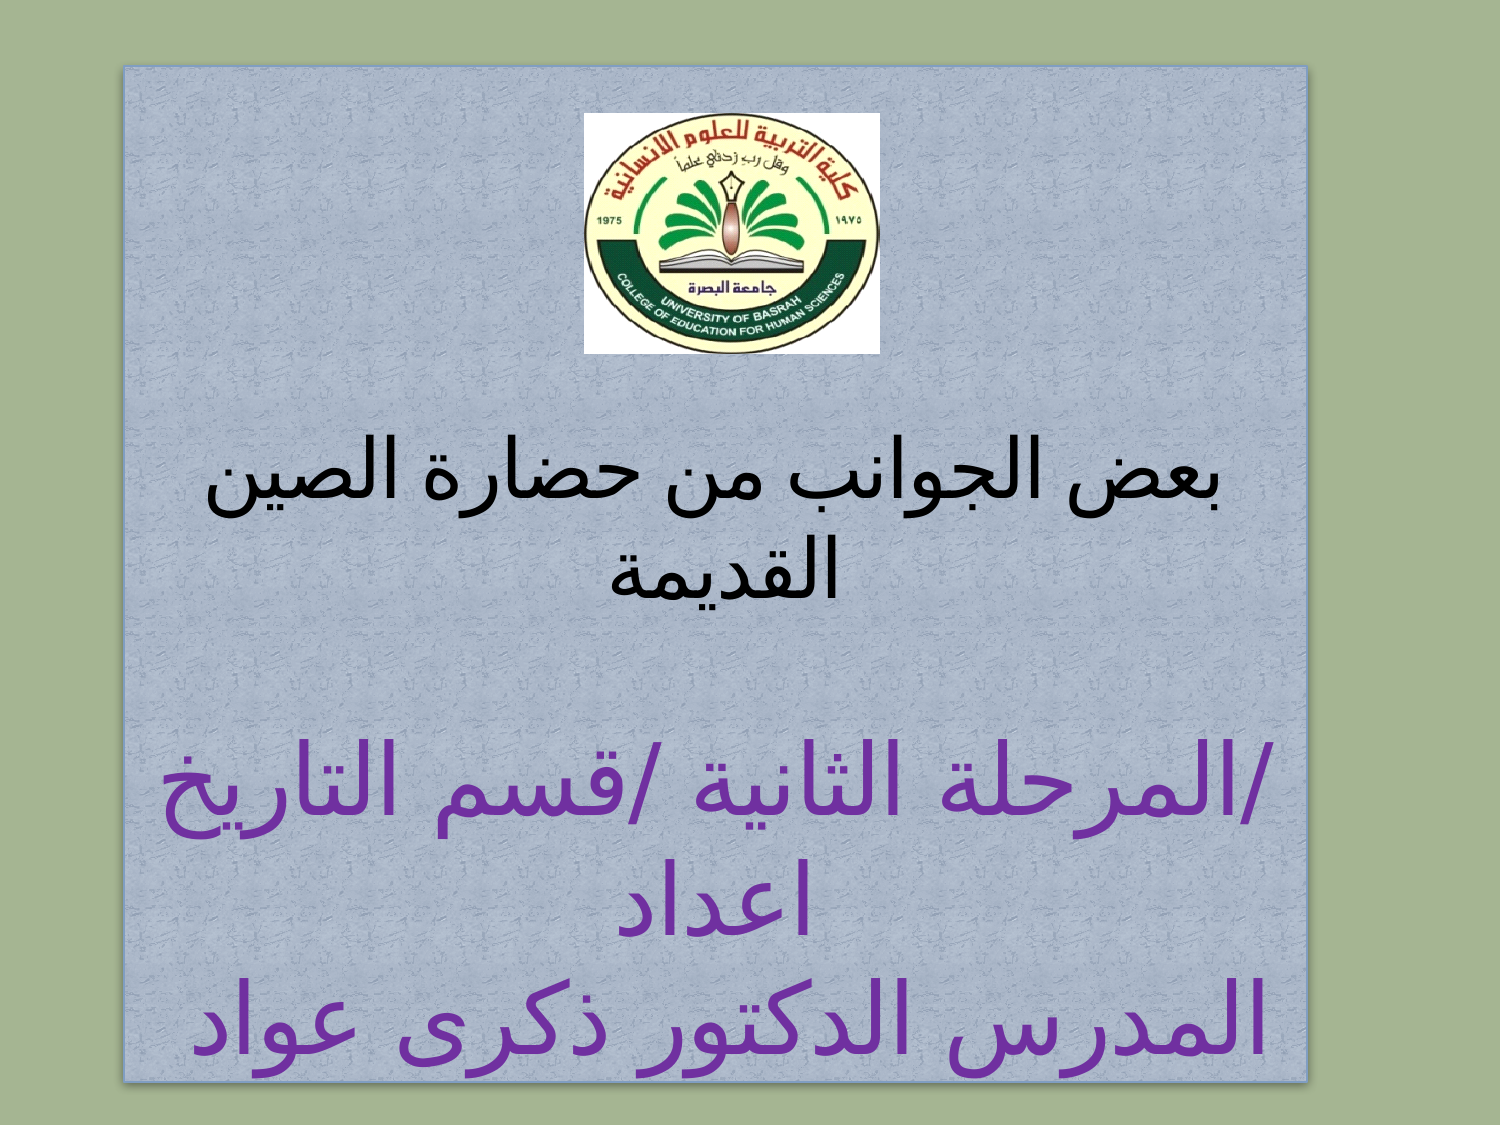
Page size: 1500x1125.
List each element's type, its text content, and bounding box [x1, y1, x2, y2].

title بعض الجوانب من حضارة الصين القديمة /المرحلة الثانية /قسم التاريخ اعداد المدرس الدكتور ذكرى عواد [123, 65, 1308, 1083]
picture [584, 113, 880, 354]
